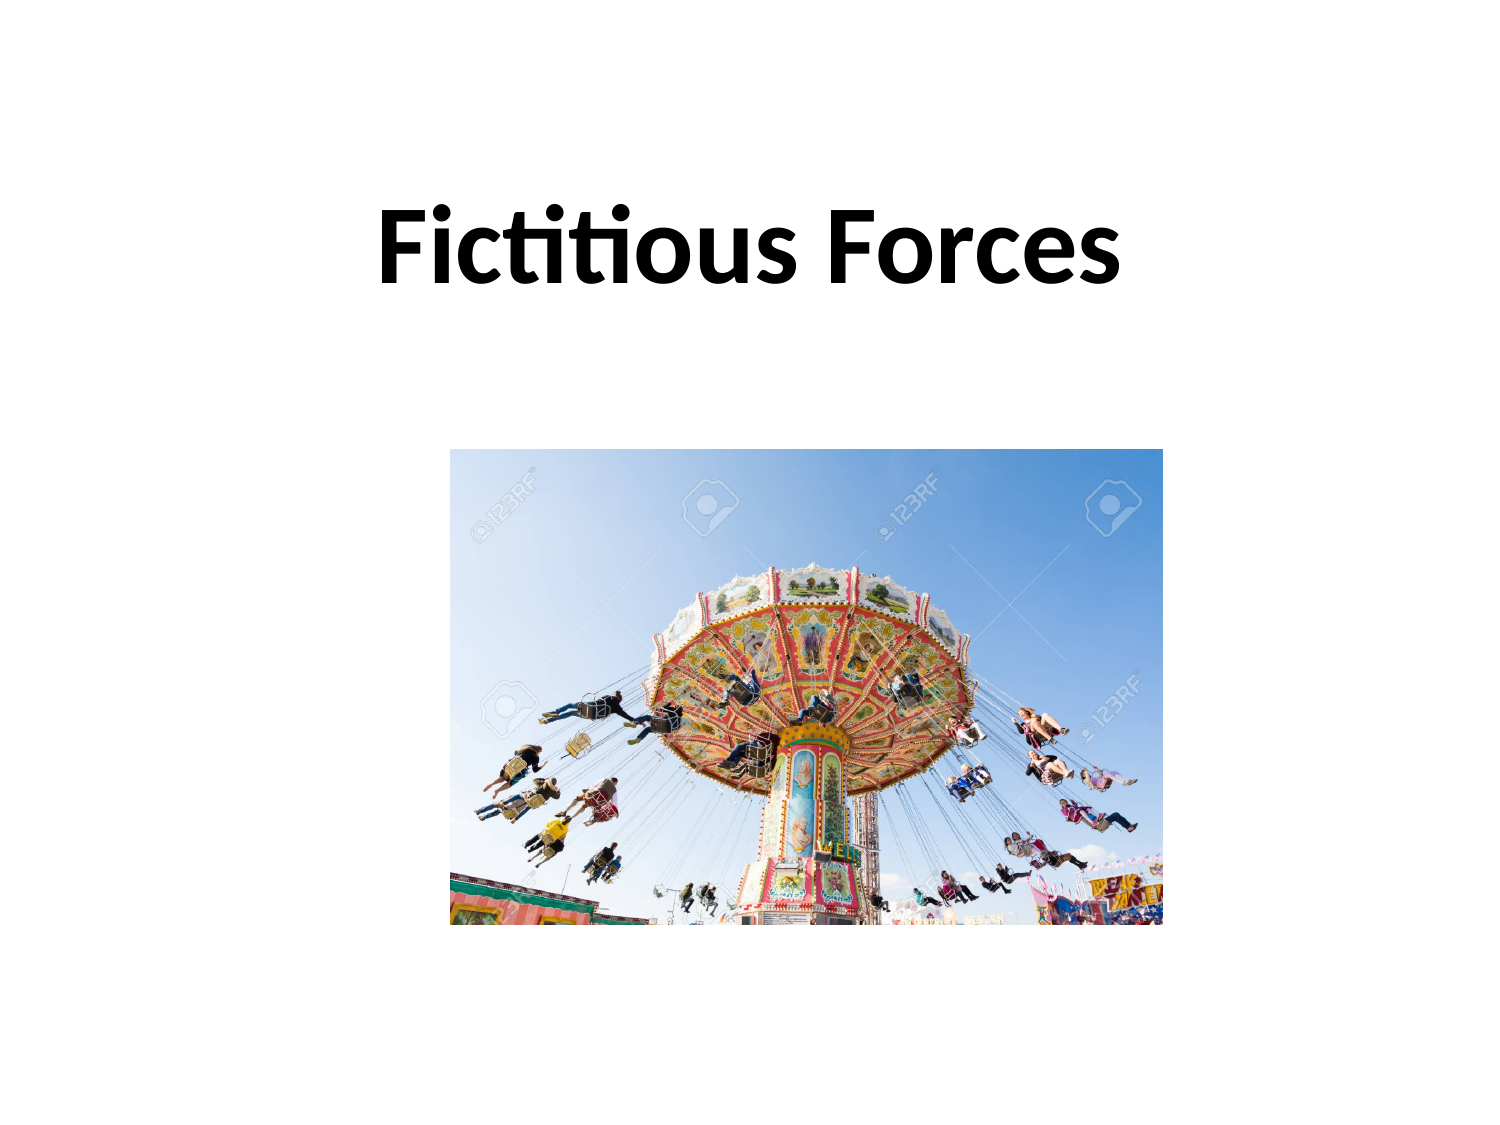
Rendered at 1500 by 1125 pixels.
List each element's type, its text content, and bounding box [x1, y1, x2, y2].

title Fictitious Forces [75, 212, 1425, 400]
picture [449, 449, 1163, 925]
